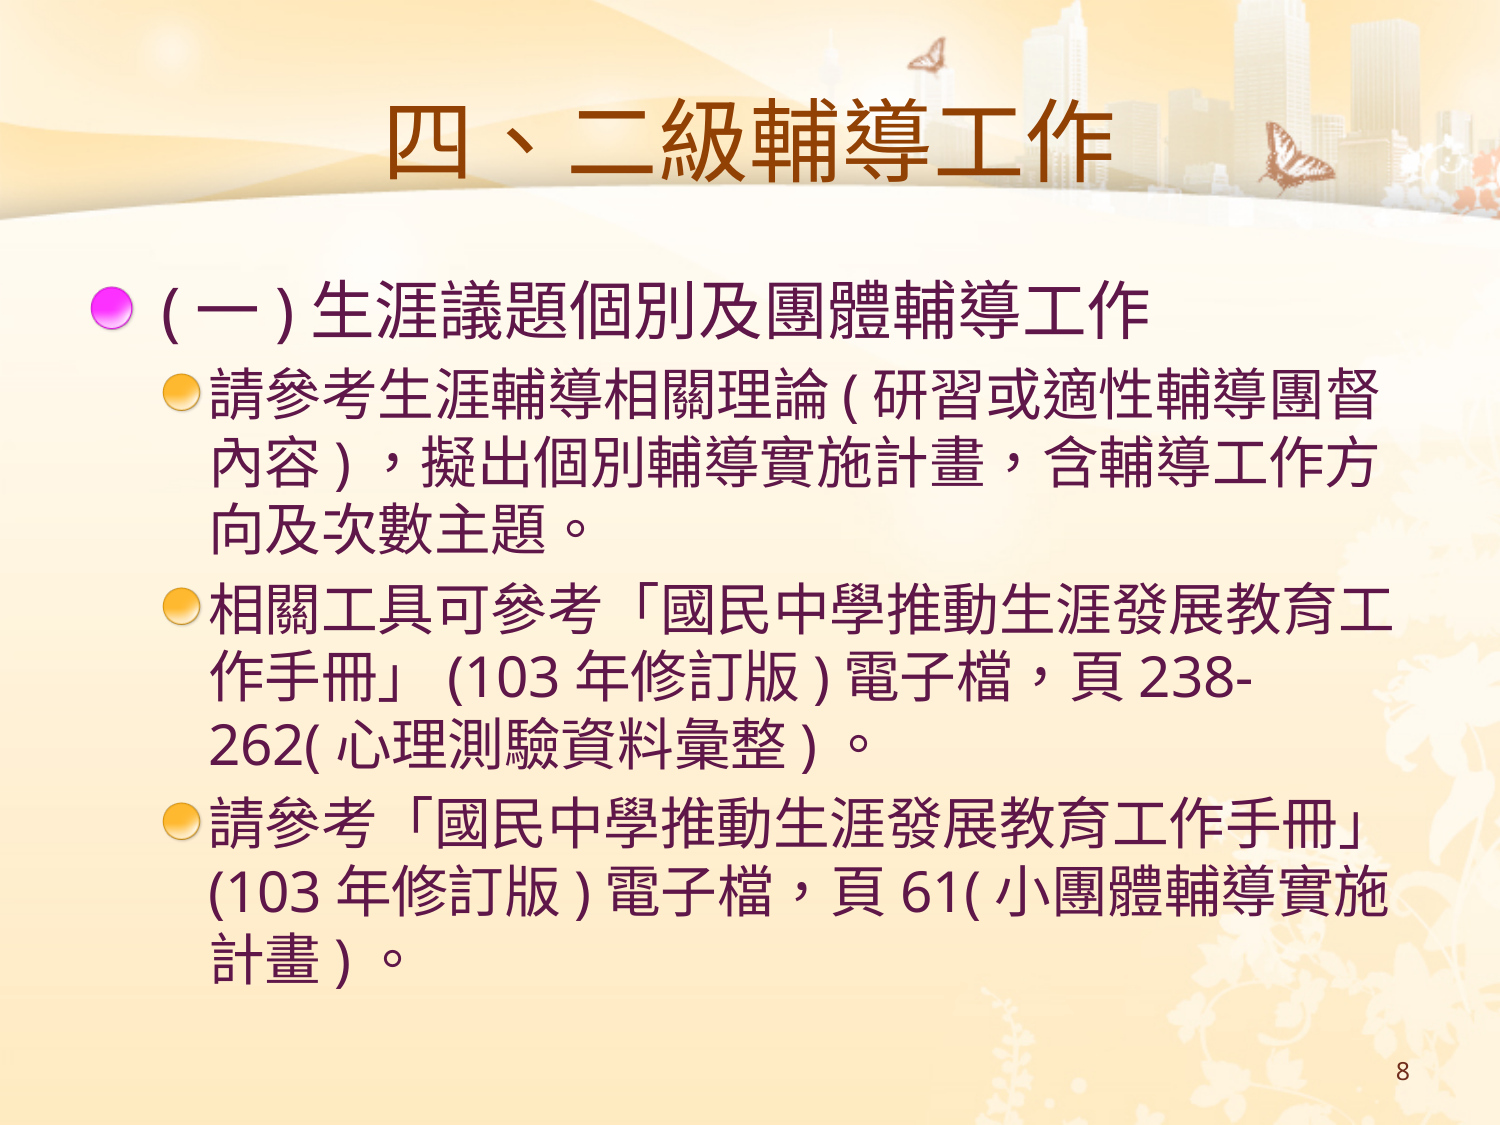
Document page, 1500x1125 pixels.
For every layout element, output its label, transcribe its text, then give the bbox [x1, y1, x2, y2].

slide_number 8 [1074, 1042, 1425, 1103]
title 四、二級輔導工作 [75, 45, 1425, 233]
list (一)生涯議題個別及團體輔導工作 請參考生涯輔導相關理論(研習或適性輔導團督內容)，擬出個別輔導實施計畫，含輔導工作方向及次數主題。 相關工具可參考「國民中學推動生涯發展教育工作手冊」(103年修訂版)電子檔，頁238-262(心理測驗資料彙整)。 請參考「國民中學推動生涯發展教育工作手冊」(103年修訂版)電子檔，頁61(小團體輔導實施計畫)。 [74, 262, 1426, 1006]
picture [0, 0, 1500, 1125]
